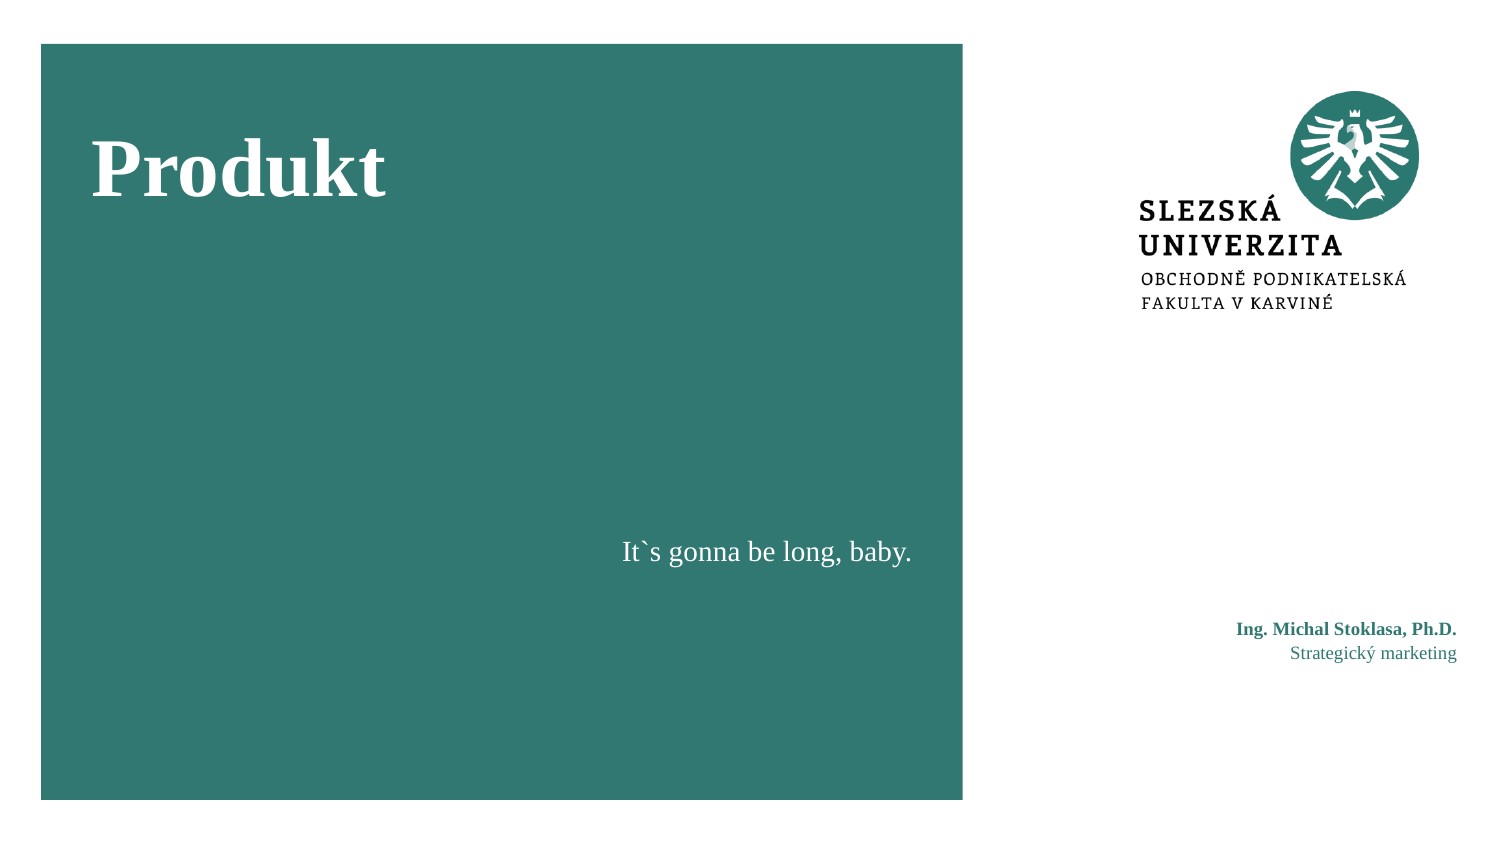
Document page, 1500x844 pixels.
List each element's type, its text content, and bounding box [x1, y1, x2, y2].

subtitle It`s gonna be long, baby. [289, 528, 928, 753]
text_box [39, 42, 965, 802]
picture [1139, 90, 1419, 309]
title Produkt [76, 114, 916, 470]
text_box Ing. Michal Stoklasa, Ph.D. Strategický marketing [1141, 610, 1472, 800]
